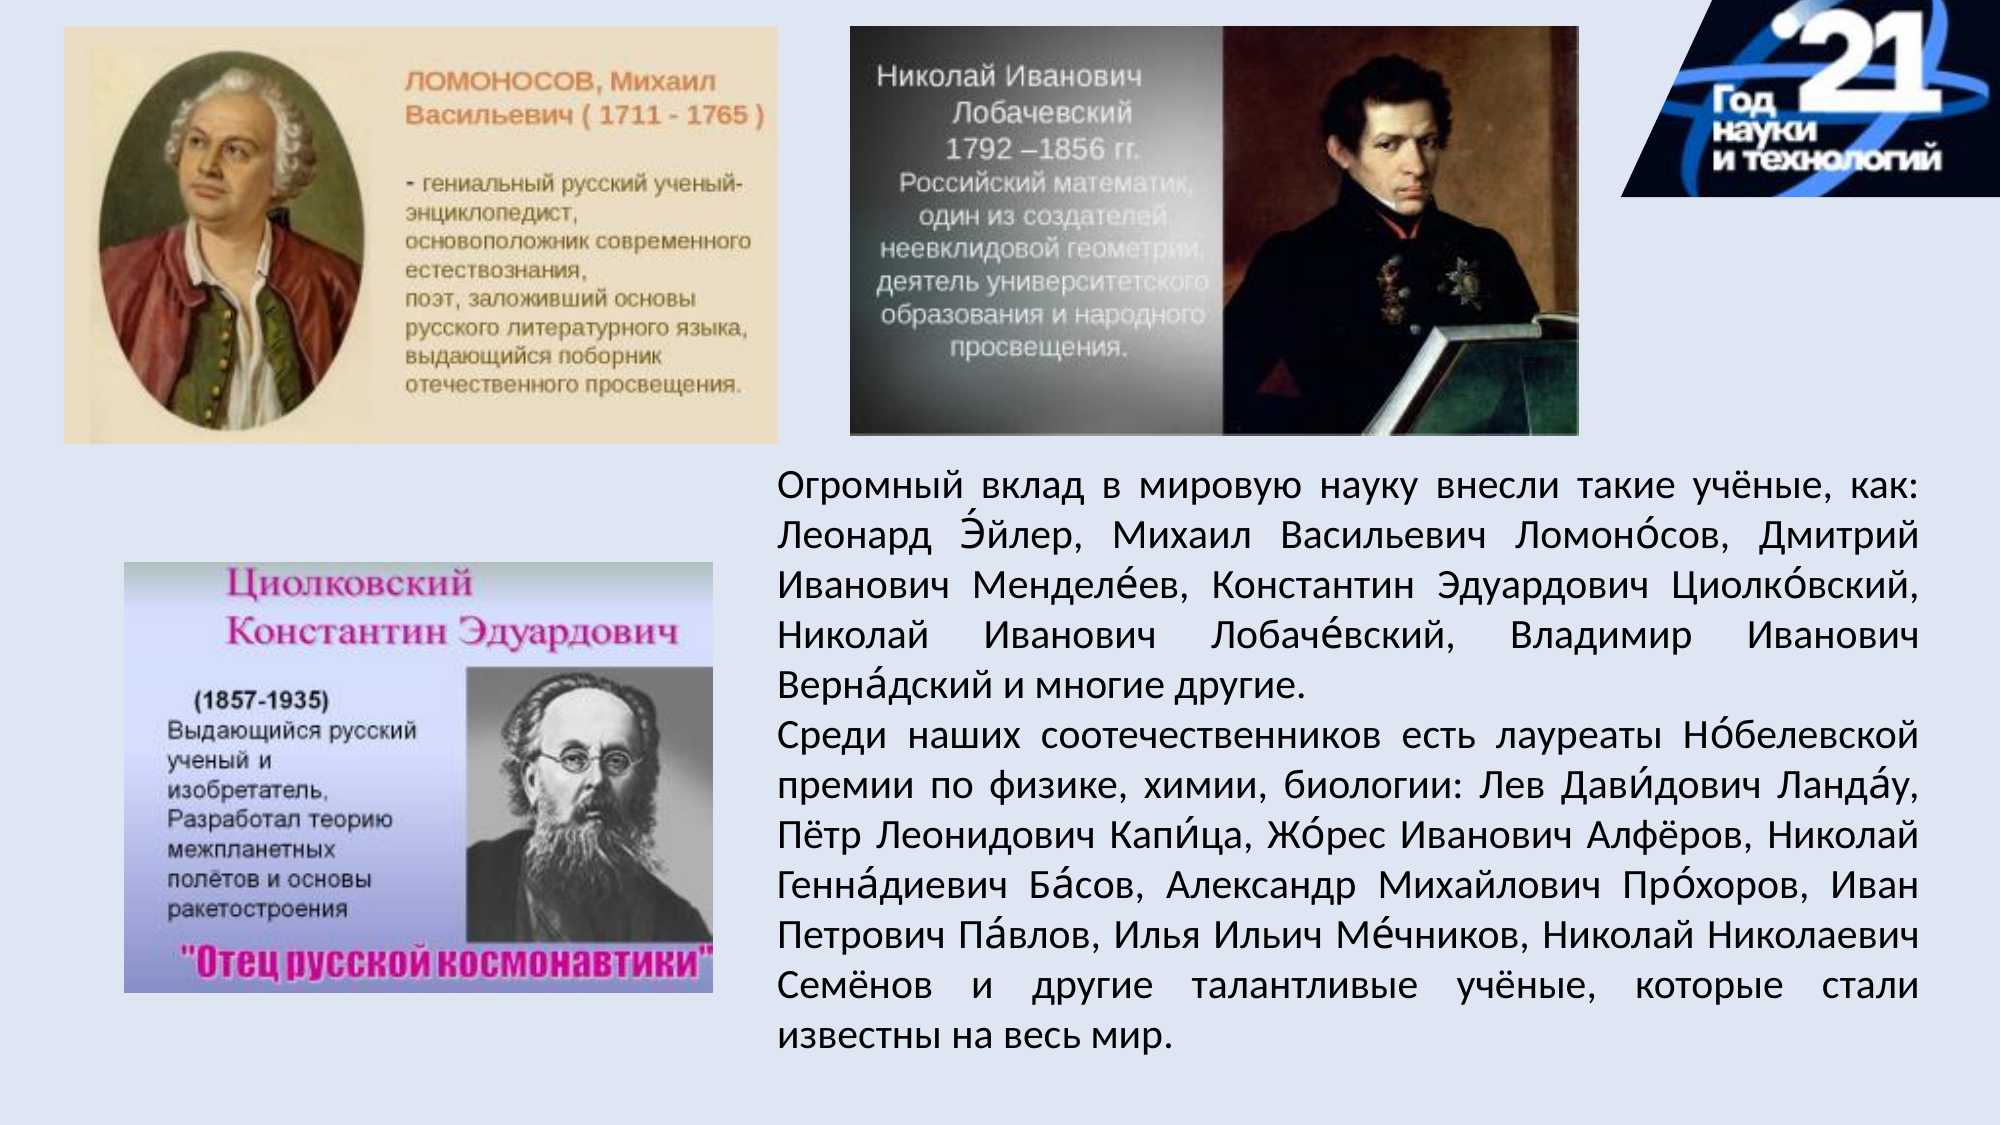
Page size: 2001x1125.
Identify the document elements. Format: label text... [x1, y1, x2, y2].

picture [850, 26, 1579, 436]
picture [86, 562, 713, 994]
picture [1620, 0, 2000, 198]
text_box Огромный вклад в мировую науку внесли такие учёные, как: Леонард Э́йлер, Михаил Васильевич Ломоно́сов, Дмитрий Иванович Менделе́ев, Константин Эдуардович Циолко́вский, Николай Иванович Лобаче́вский, Владимир Иванович Верна́дский и многие другие. Среди наших соотечественников есть лауреаты Но́белевской премии по физике, химии, биологии: Лев Дави́дович Ланда́у, Пётр Леонидович Капи́ца, Жо́рес Иванович Алфёров, Николай Генна́диевич Ба́сов, Александр Михайлович Про́хоров, Иван Петрович Па́влов, Илья Ильич Ме́чников, Николай Николаевич Семёнов и другие талантливые учёные, которые стали известны на весь мир. [762, 449, 1935, 1064]
picture [63, 26, 780, 444]
